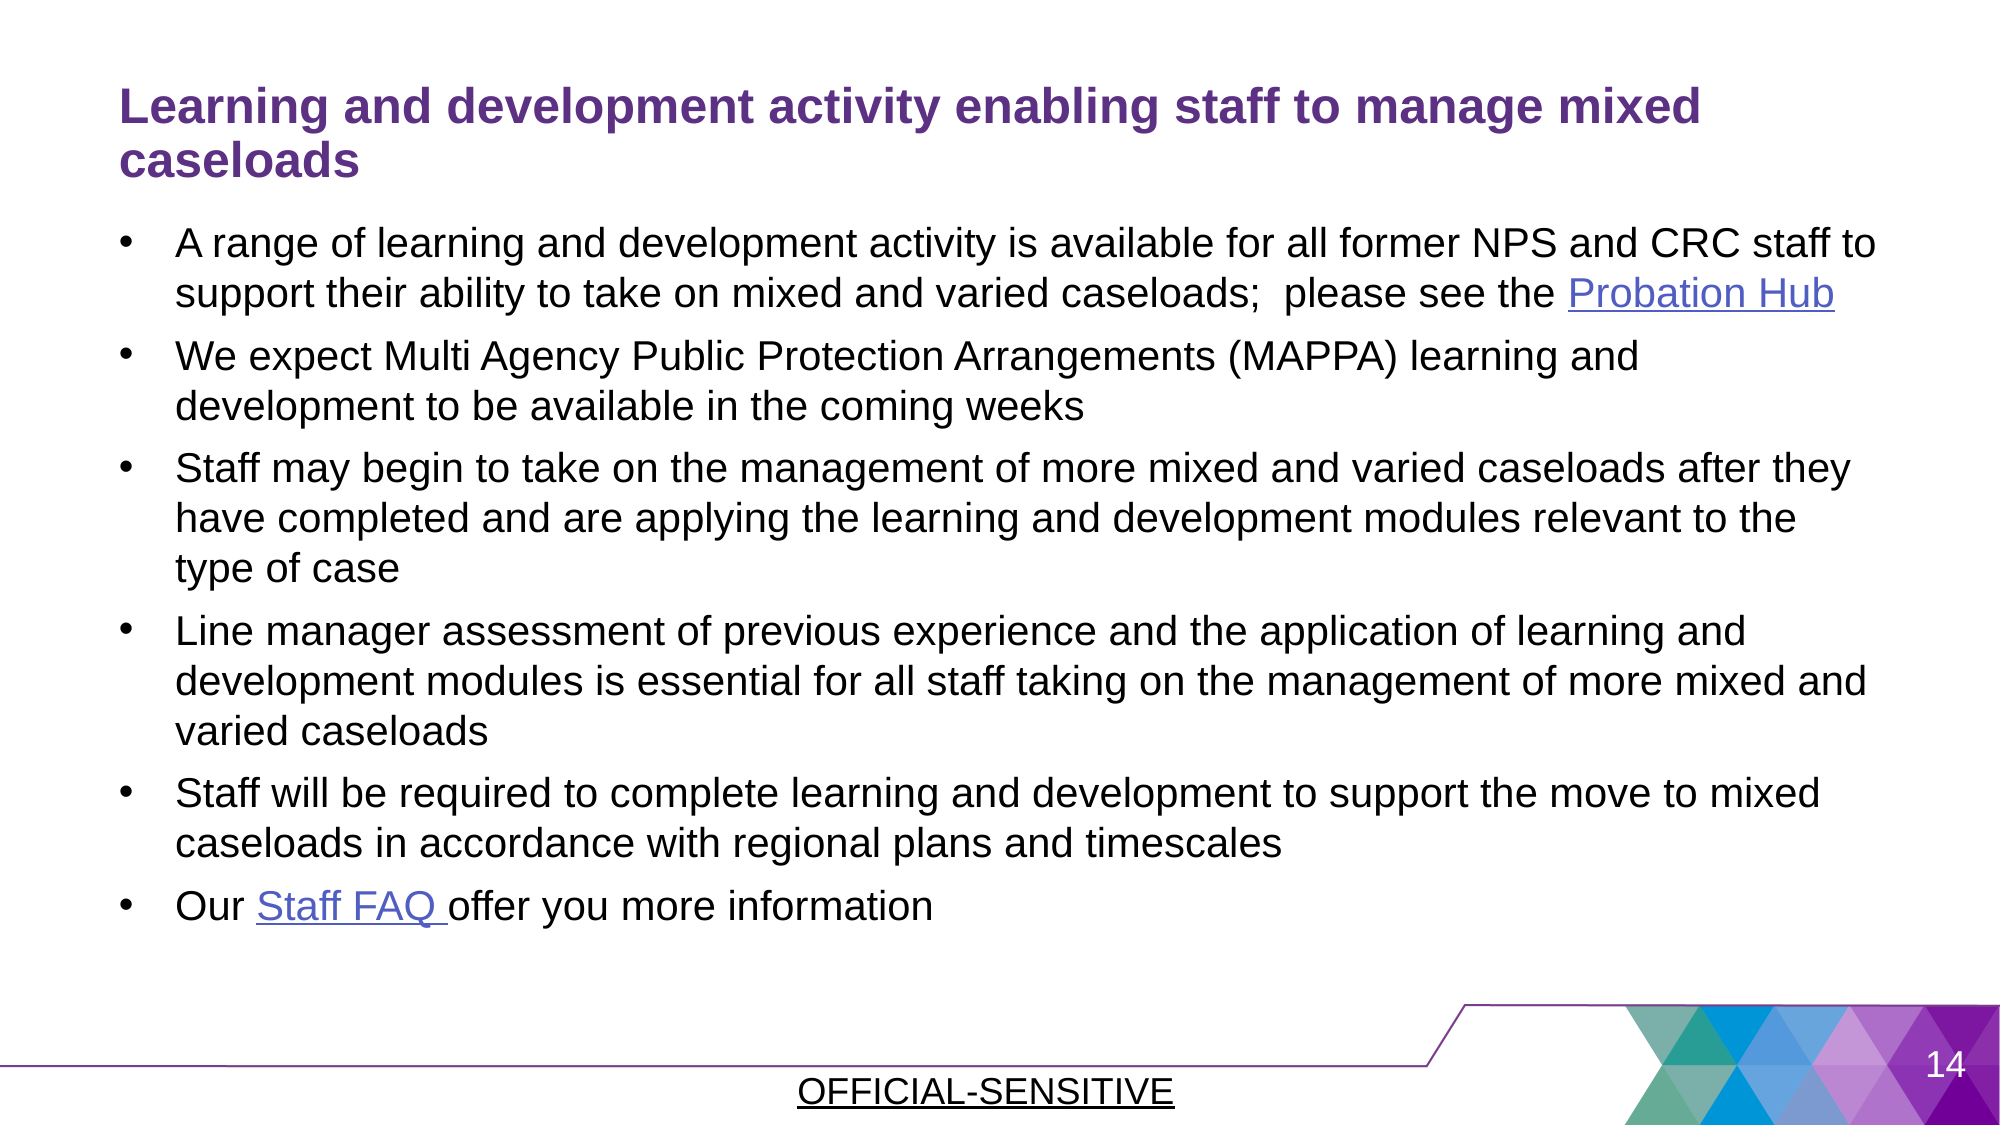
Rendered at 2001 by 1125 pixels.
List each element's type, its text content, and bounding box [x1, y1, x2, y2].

slide_number 14 [1902, 1032, 1989, 1093]
title Learning and development activity enabling staff to manage mixed caseloads [118, 112, 1882, 215]
list A range of learning and development activity is available for all former NPS and CRC staff to support their ability to take on mixed and varied caseloads; please see the Probation Hub We expect Multi Agency Public Protection Arrangements (MAPPA) learning and development to be available in the coming weeks Staff may begin to take on the management of more mixed and varied caseloads after they have completed and are applying the learning and development modules relevant to the type of case Line manager assessment of previous experience and the application of learning and development modules is essential for all staff taking on the management of more mixed and varied caseloads Staff will be required to complete learning and development to support the move to mixed caseloads in accordance with regional plans and timescales Our Staff FAQ offer you more information [118, 215, 1882, 1038]
picture [0, 0, 2000, 1125]
